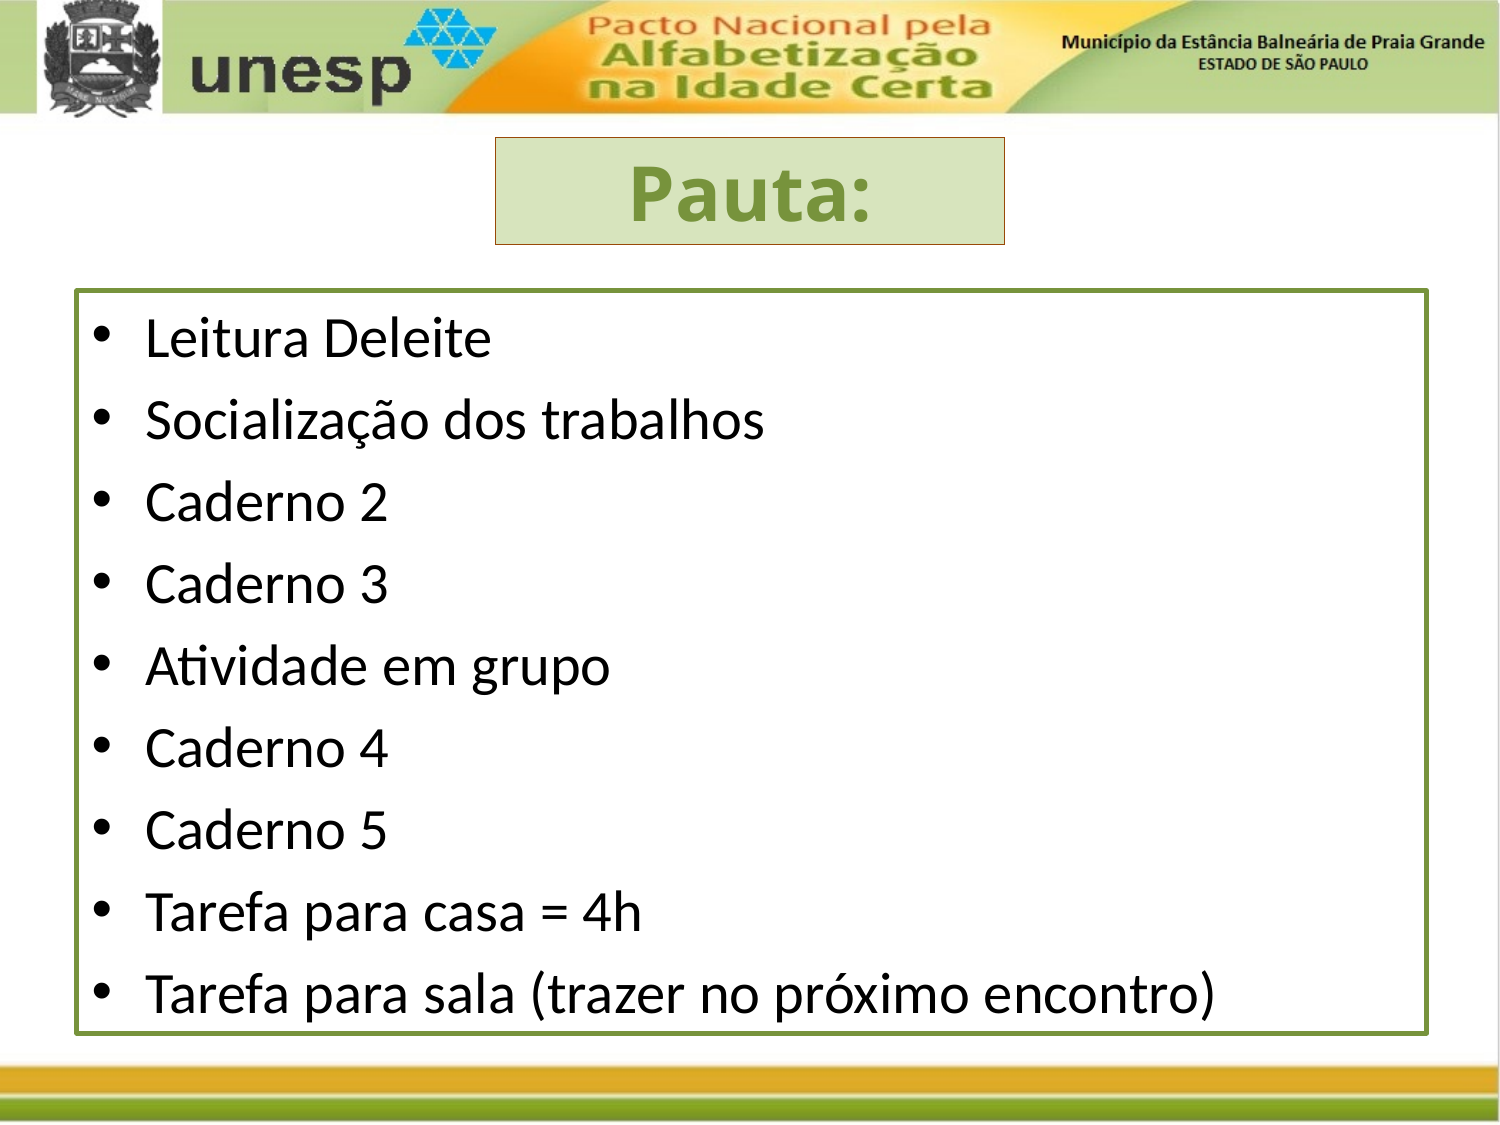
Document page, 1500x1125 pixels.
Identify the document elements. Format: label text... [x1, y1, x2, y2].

picture [0, 0, 1500, 1125]
list Leitura Deleite Socialização dos trabalhos Caderno 2 Caderno 3 Atividade em grupo Caderno 4 Caderno 5 Tarefa para casa = 4h Tarefa para sala (trazer no próximo encontro) [76, 290, 1427, 1034]
title Pauta: [495, 137, 1005, 245]
